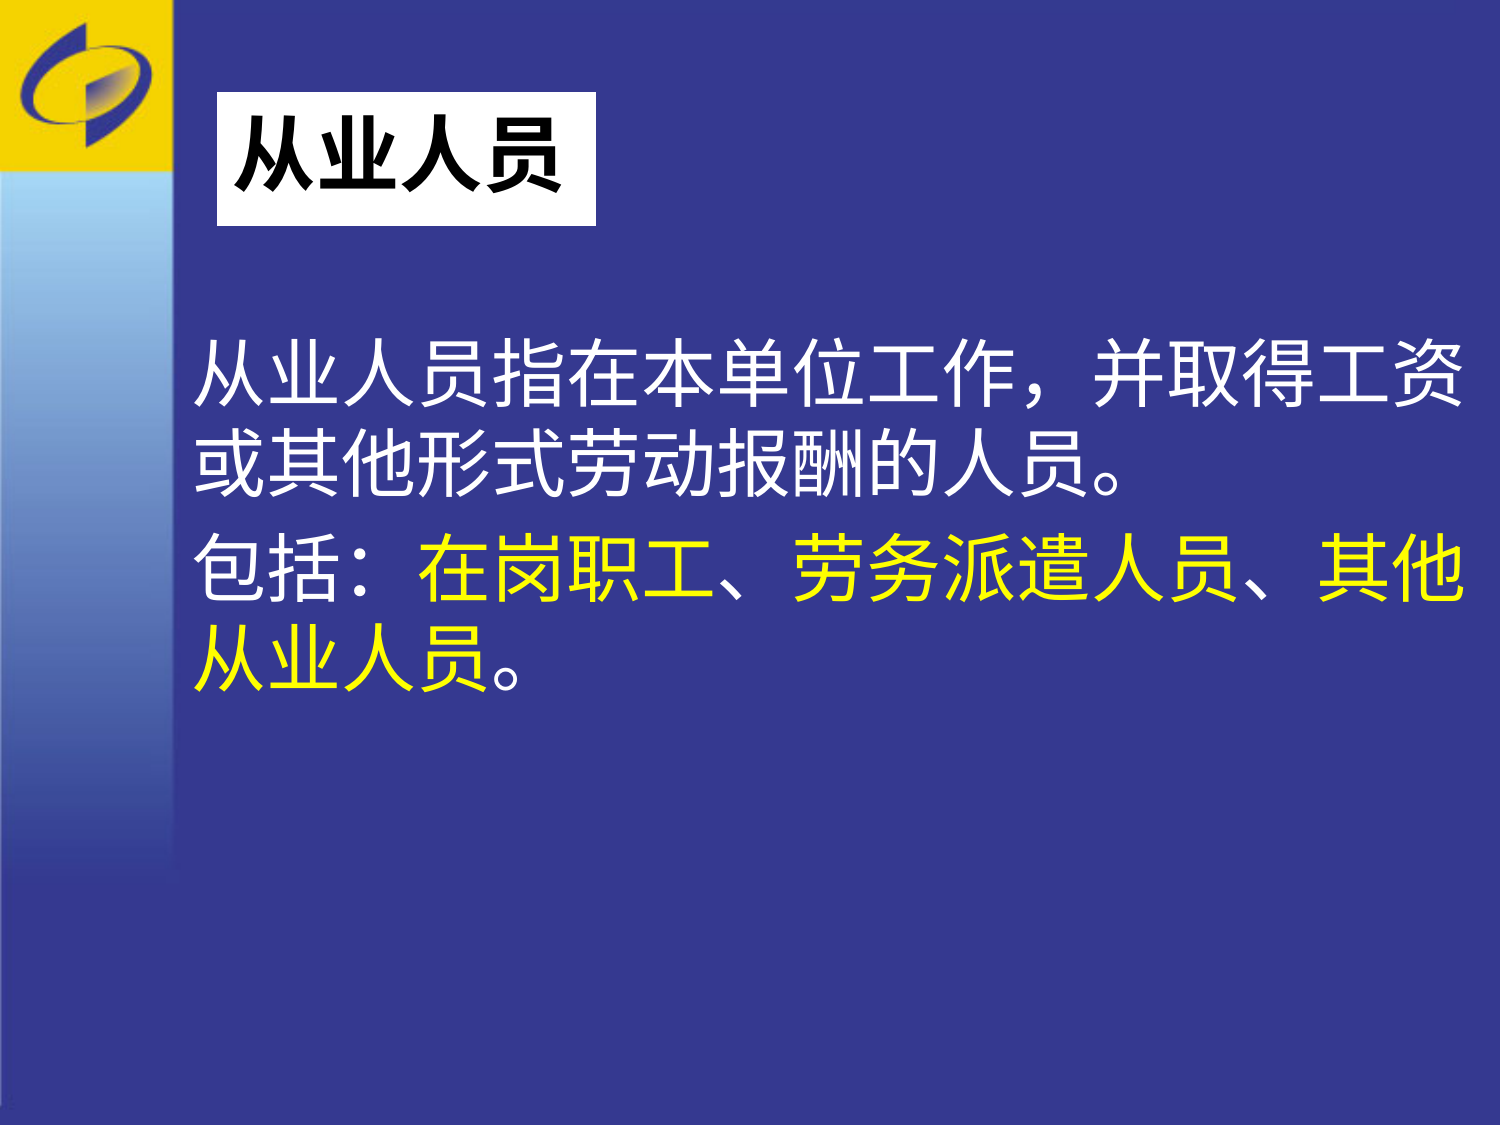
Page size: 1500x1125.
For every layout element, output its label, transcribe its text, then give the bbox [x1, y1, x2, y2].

text_box 从业人员 [217, 92, 596, 226]
picture [0, 0, 1500, 1125]
list 从业人员指在本单位工作，并取得工资或其他形式劳动报酬的人员。 包括：在岗职工、劳务派遣人员、其他从业人员。 [176, 318, 1500, 992]
